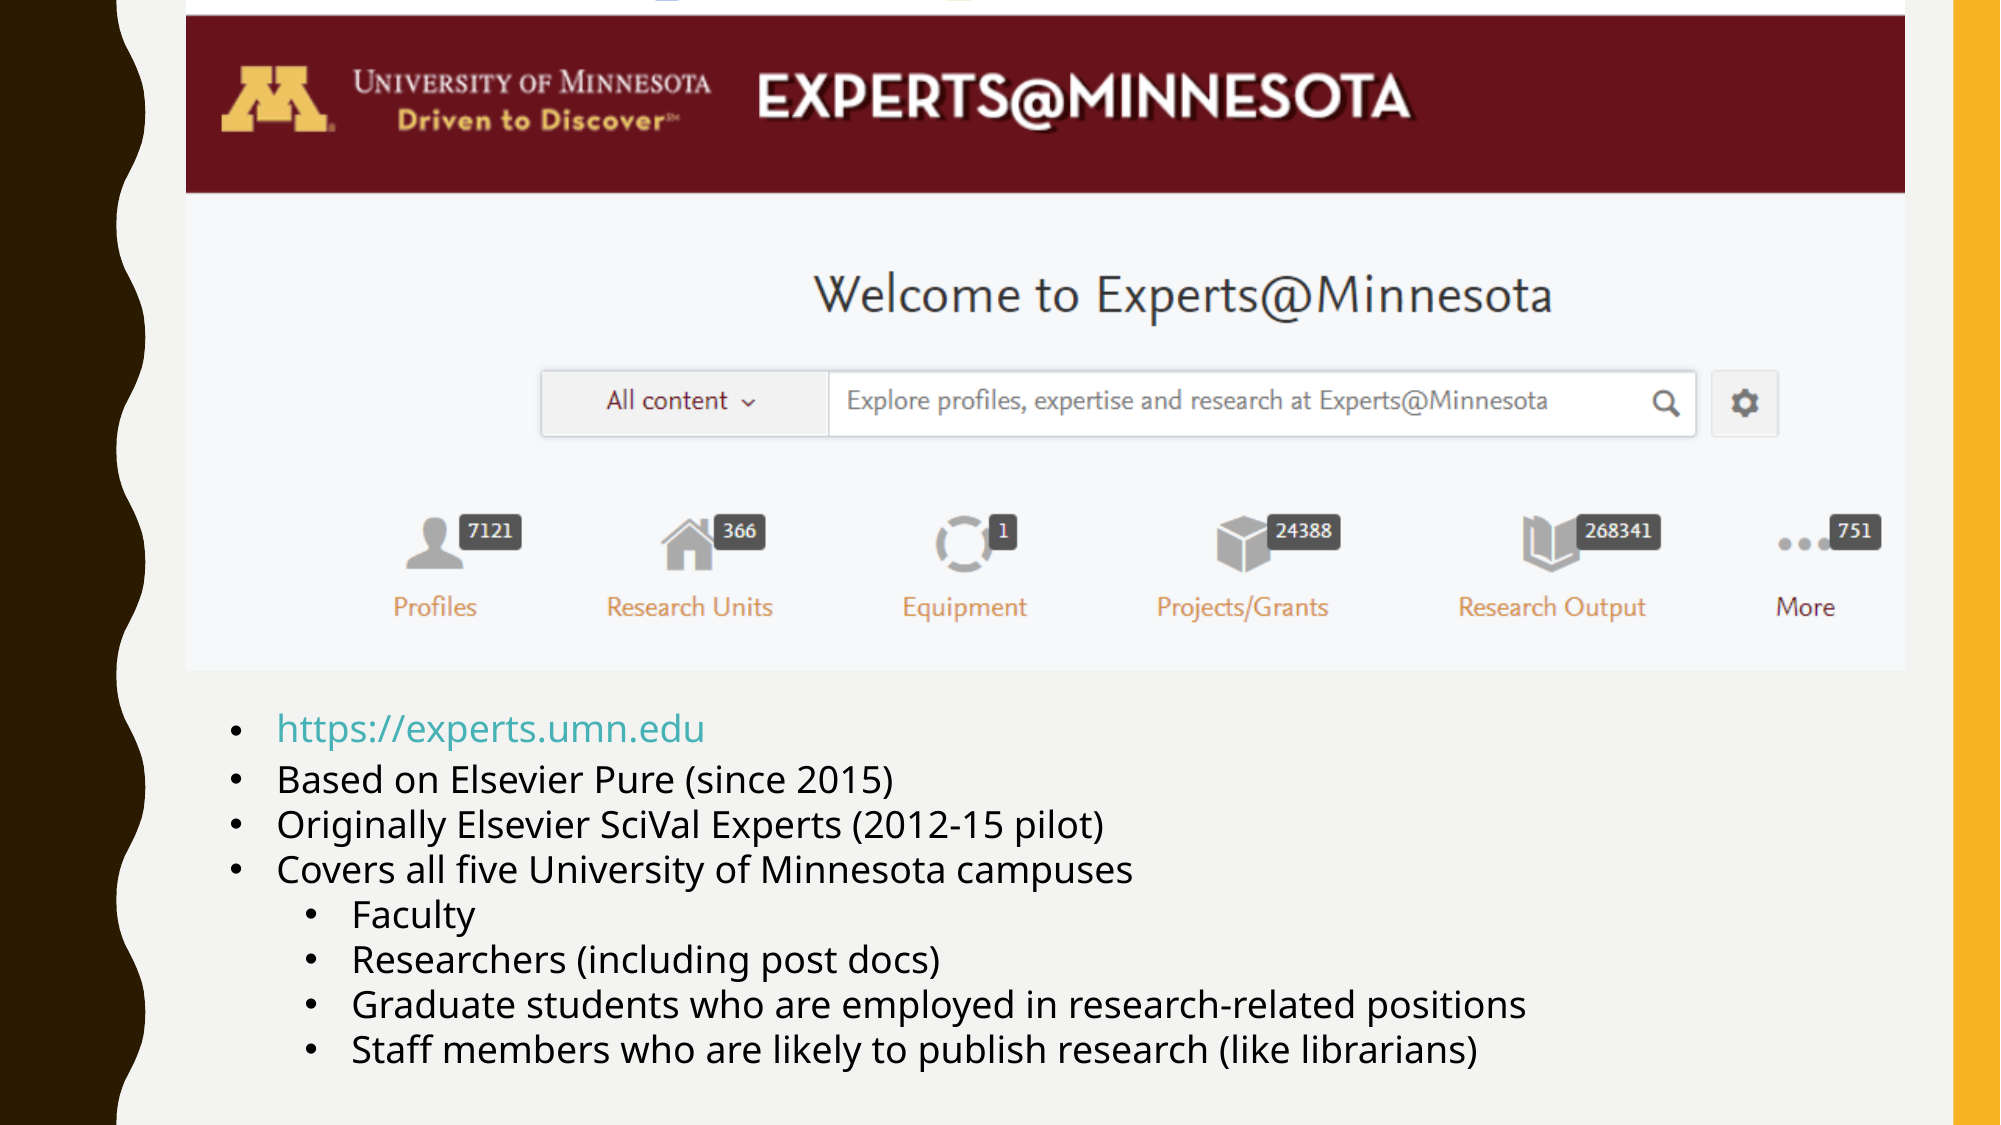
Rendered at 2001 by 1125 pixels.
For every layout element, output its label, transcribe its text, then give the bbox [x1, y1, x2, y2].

text_box https://experts.umn.edu Based on Elsevier Pure (since 2015) Originally Elsevier SciVal Experts (2012-15 pilot) Covers all five University of Minnesota campuses Faculty Researchers (including post docs) Graduate students who are employed in research-related positions Staff members who are likely to publish research (like librarians) [214, 697, 1905, 1079]
picture [186, 0, 1905, 671]
